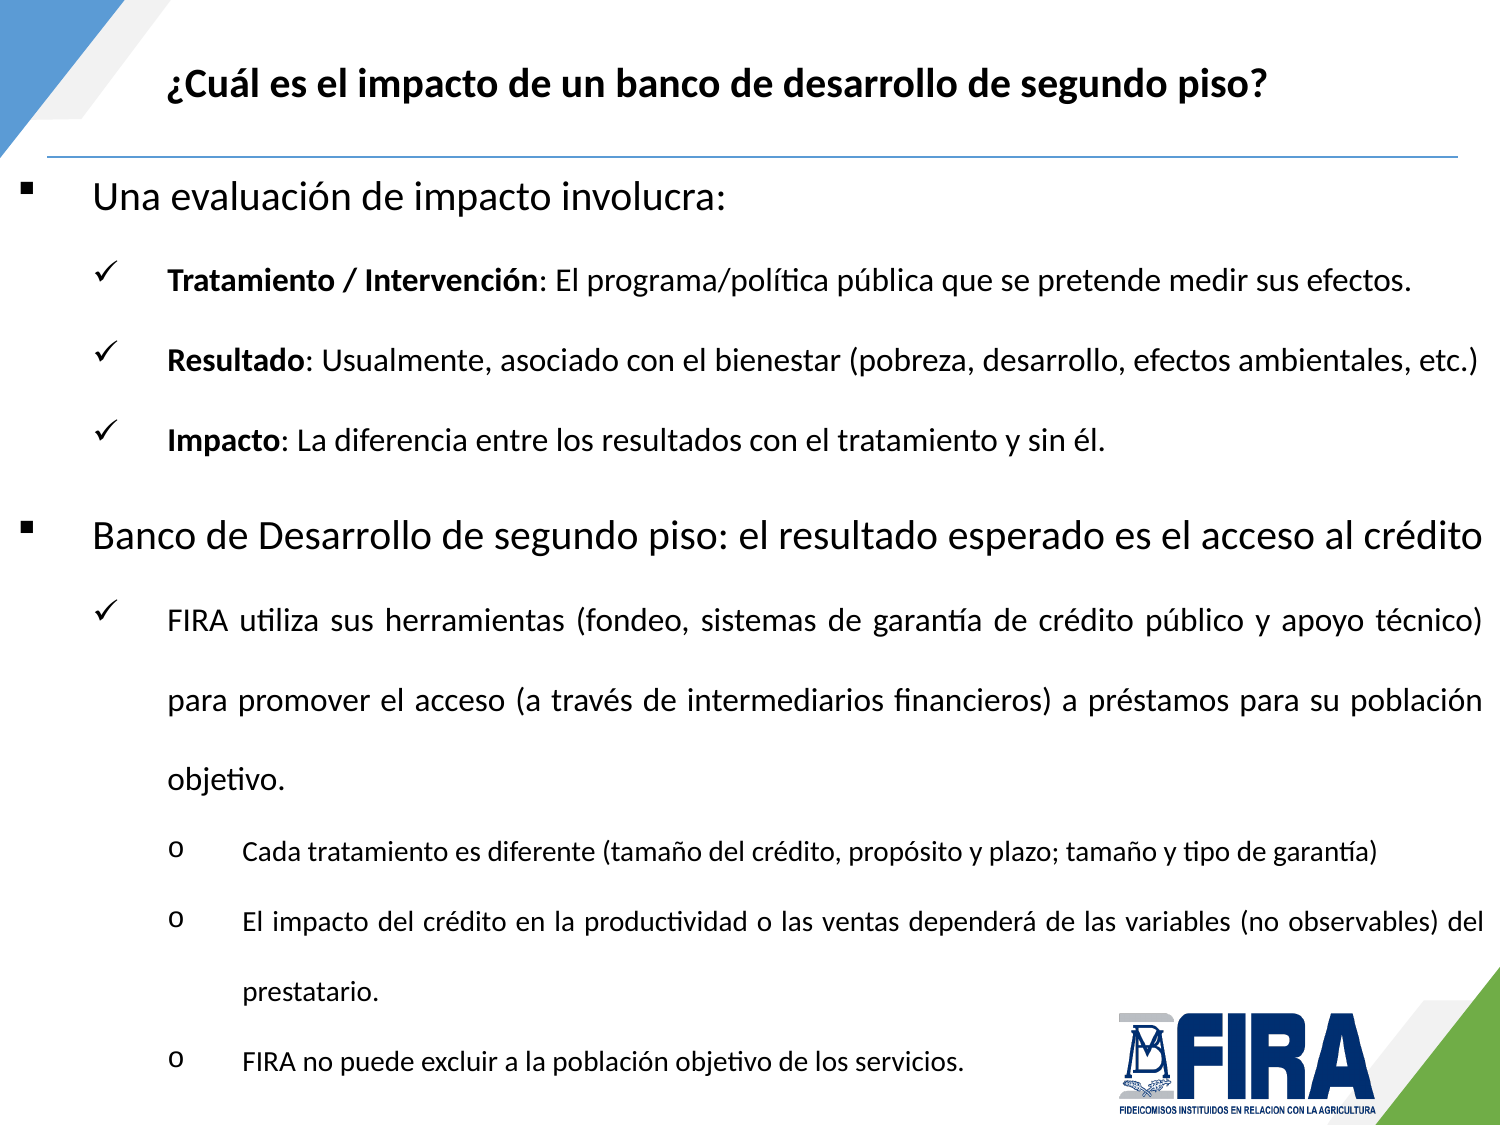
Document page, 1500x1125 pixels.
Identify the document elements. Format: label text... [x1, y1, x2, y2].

text_box Una evaluación de impacto involucra: Tratamiento / Intervención: El programa/política pública que se pretende medir sus efectos. Resultado: Usualmente, asociado con el bienestar (pobreza, desarrollo, efectos ambientales, etc.) Impacto: La diferencia entre los resultados con el tratamiento y sin él. Banco de Desarrollo de segundo piso: el resultado esperado es el acceso al crédito FIRA utiliza sus herramientas (fondeo, sistemas de garantía de crédito público y apoyo técnico) para promover el acceso (a través de intermediarios financieros) a préstamos para su población objetivo. Cada tratamiento es diferente (tamaño del crédito, propósito y plazo; tamaño y tipo de garantía) El impacto del crédito en la productividad o las ventas dependerá de las variables (no observables) del prestatario. FIRA no puede excluir a la población objetivo de los servicios. [2, 110, 1500, 1085]
picture [1119, 1085, 1376, 1114]
text_box ¿Cuál es el impacto de un banco de desarrollo de segundo piso? [150, 48, 1500, 110]
